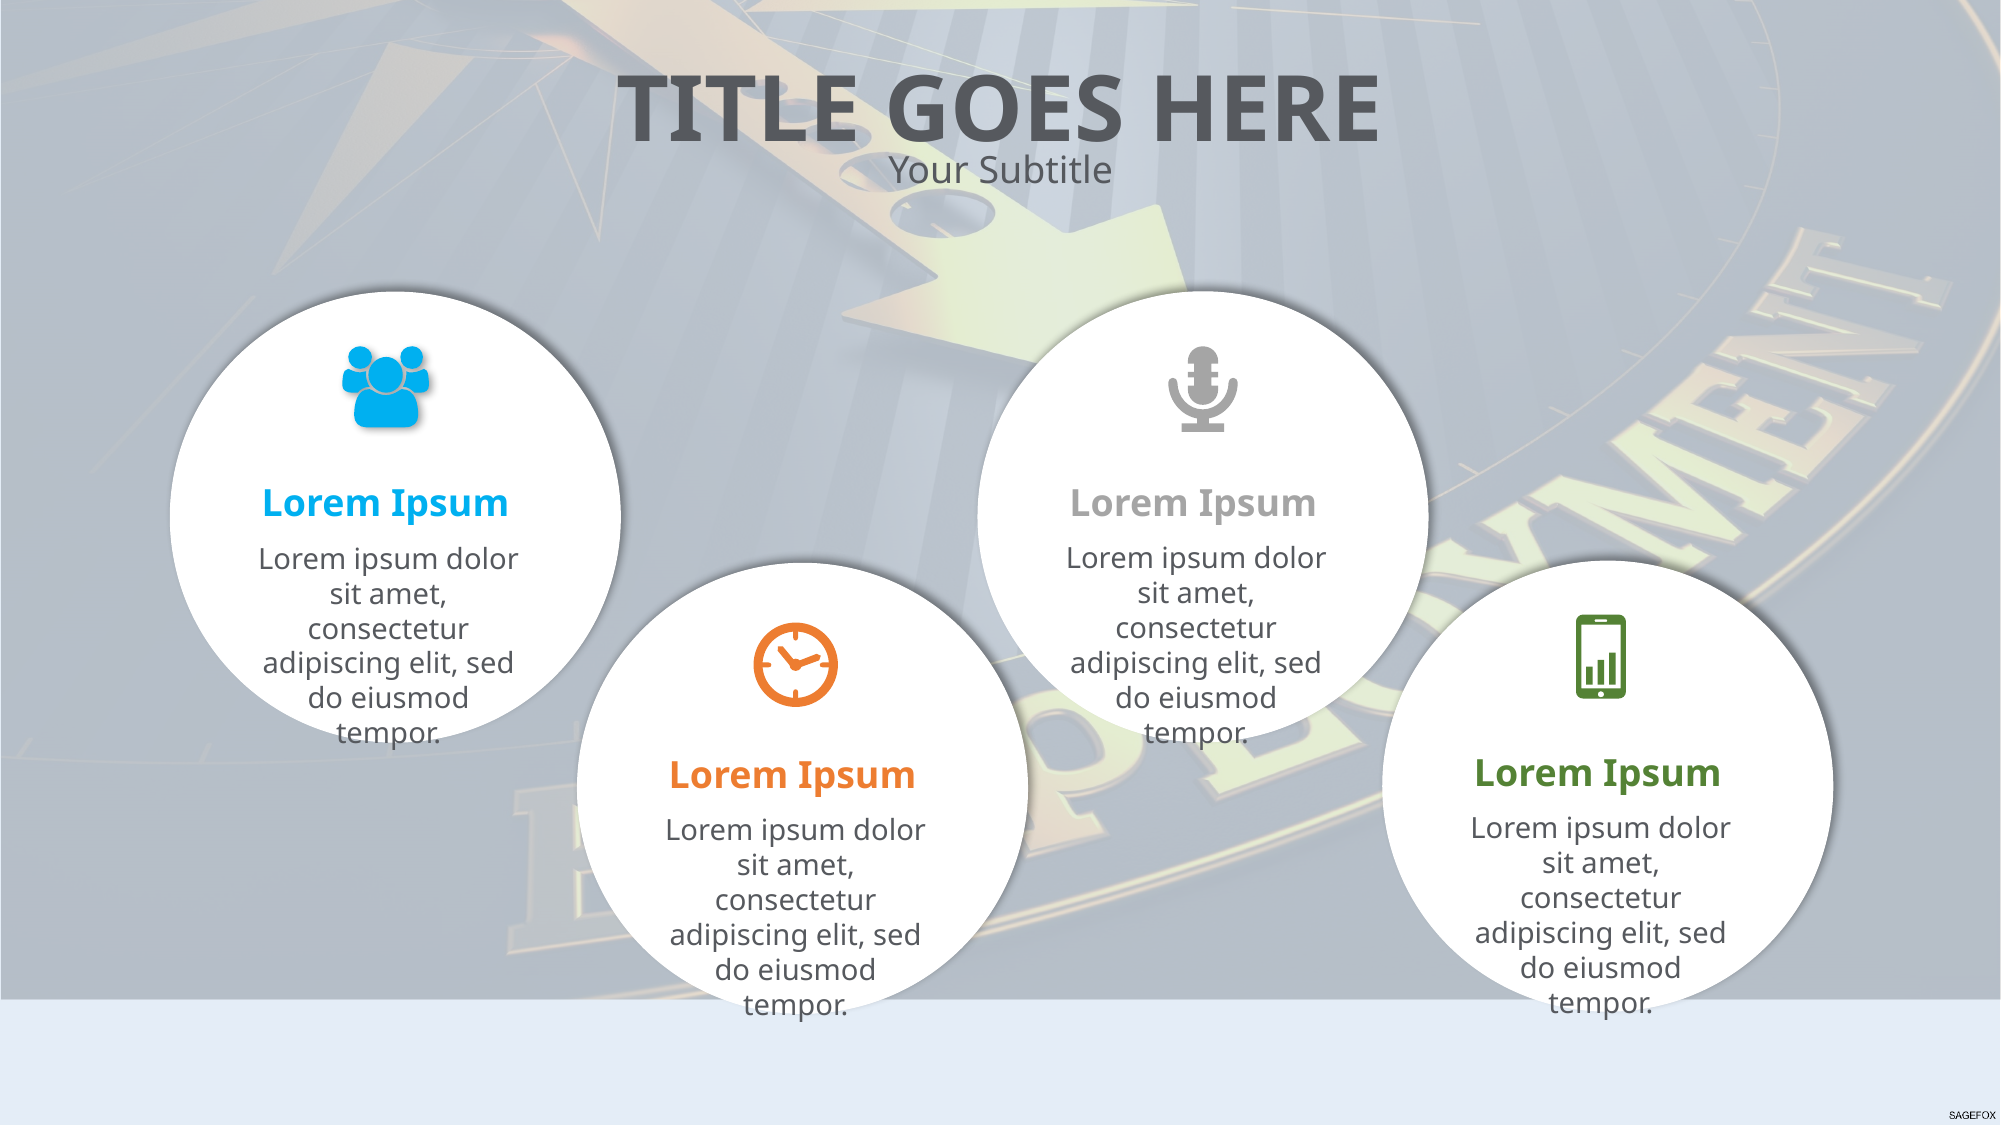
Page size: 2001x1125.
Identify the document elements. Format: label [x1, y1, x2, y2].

picture [1925, 0, 2001, 1125]
text_box [976, 290, 1430, 743]
text_box [1381, 560, 1834, 1013]
text_box [1168, 346, 1238, 432]
text_box [169, 291, 622, 744]
text_box [1043, 471, 1344, 689]
text_box [548, 42, 1452, 199]
text_box [1575, 614, 1626, 699]
text_box [342, 346, 429, 428]
text_box [753, 622, 838, 707]
text_box [235, 471, 536, 690]
text_box [1447, 741, 1748, 959]
text_box [642, 743, 943, 961]
text_box [576, 562, 1029, 1015]
